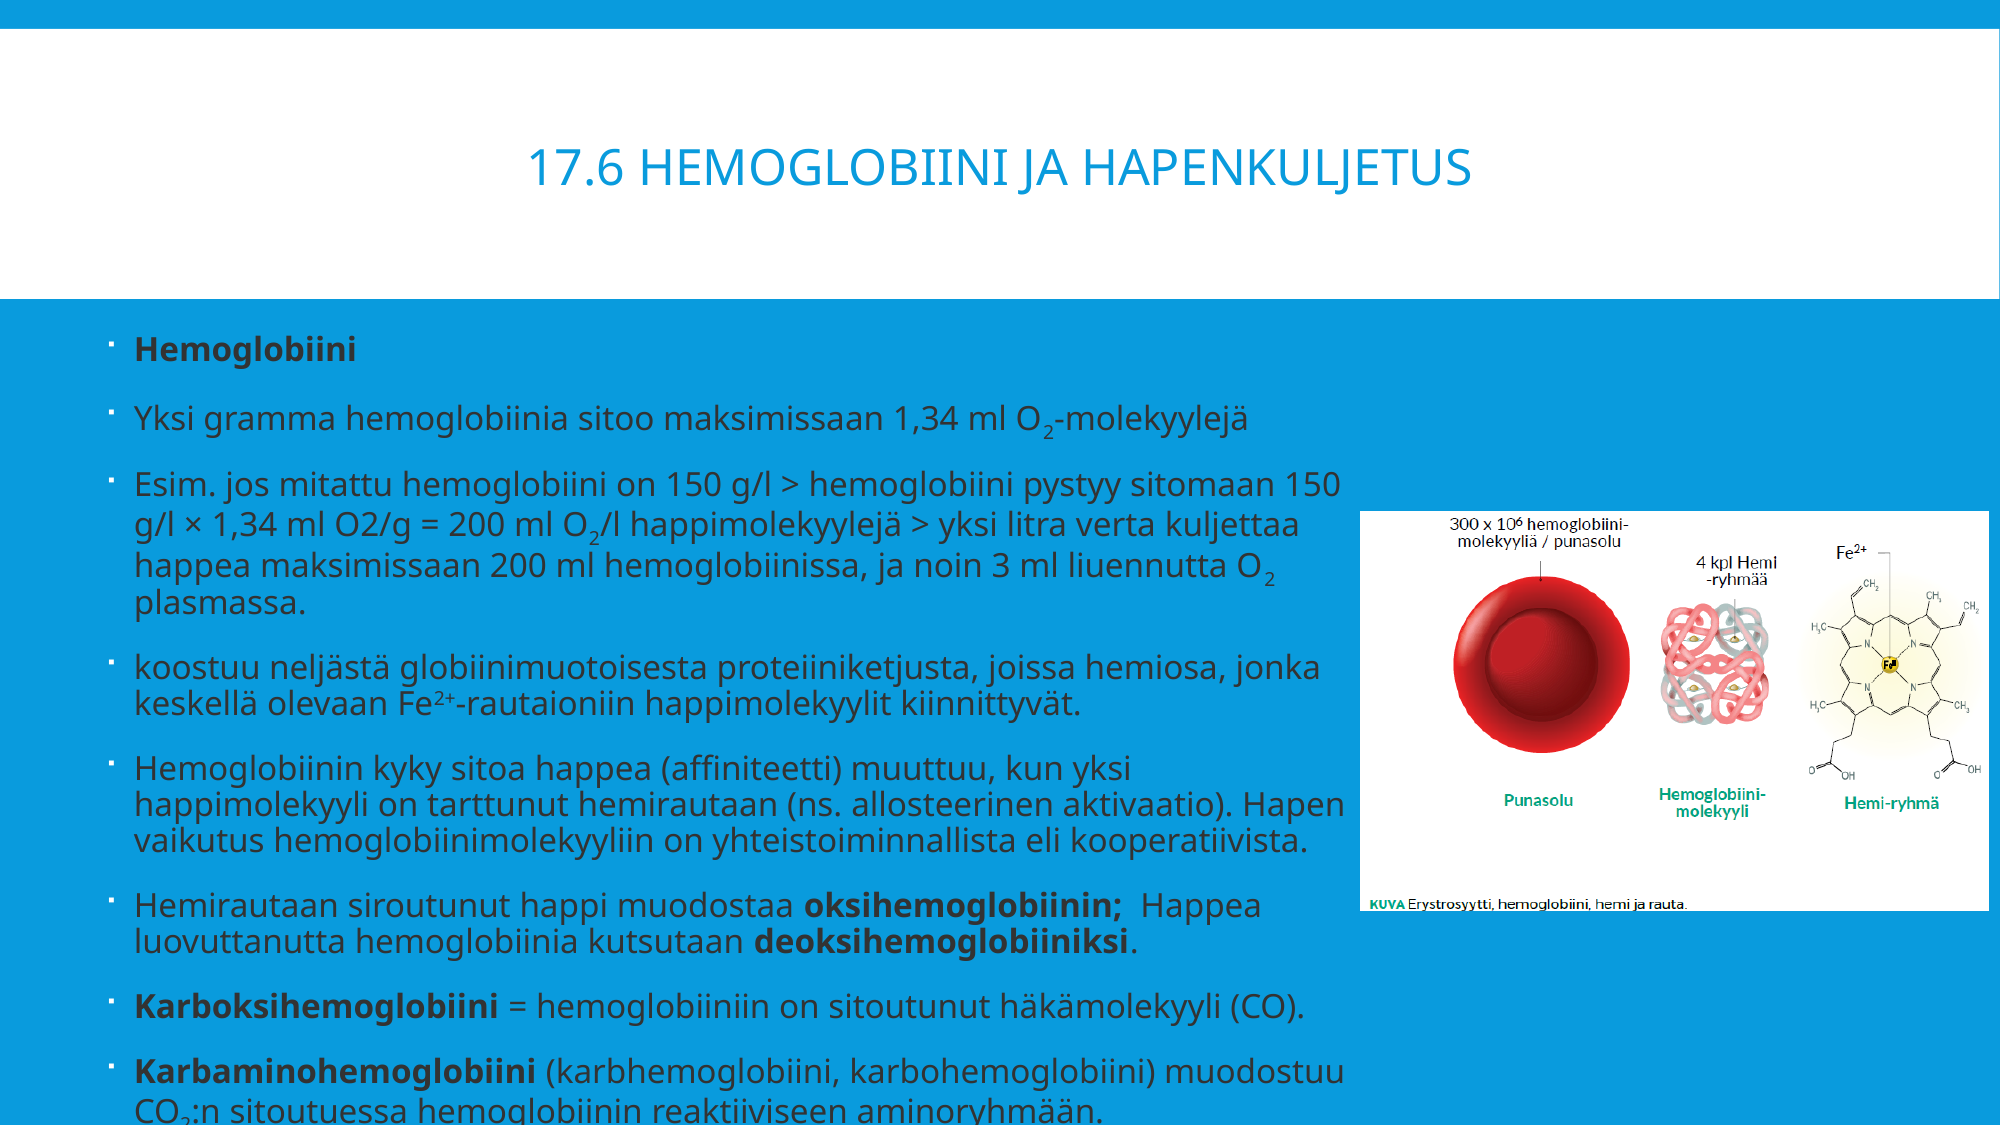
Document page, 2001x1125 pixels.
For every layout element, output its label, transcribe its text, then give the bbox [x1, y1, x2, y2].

picture [999, 1066, 1007, 1082]
picture [548, 1062, 552, 1084]
picture [1294, 1063, 1302, 1082]
picture [1033, 1069, 1038, 1082]
picture [179, 1065, 189, 1082]
picture [602, 1106, 610, 1122]
picture [278, 1065, 293, 1082]
picture [508, 1065, 523, 1082]
picture [1268, 1067, 1274, 1082]
picture [635, 1066, 643, 1082]
picture [158, 1065, 173, 1083]
picture [209, 1106, 217, 1122]
picture [918, 1106, 922, 1122]
picture [414, 1065, 429, 1090]
picture [1361, 512, 1988, 910]
picture [778, 1069, 783, 1082]
picture [884, 1106, 892, 1122]
picture [1172, 1016, 1180, 1025]
picture [487, 1065, 491, 1082]
picture [445, 1065, 461, 1083]
picture [395, 1106, 405, 1122]
picture [440, 1106, 453, 1121]
picture [1198, 1066, 1205, 1083]
picture [1173, 1066, 1181, 1082]
picture [759, 1106, 764, 1117]
picture [811, 1108, 825, 1123]
picture [988, 1066, 996, 1082]
picture [235, 1065, 261, 1082]
picture [1078, 1106, 1082, 1122]
picture [1307, 1066, 1314, 1083]
picture [467, 1058, 482, 1083]
picture [811, 1066, 820, 1082]
picture [232, 1106, 242, 1113]
picture [1062, 1106, 1071, 1122]
picture [923, 1106, 932, 1122]
picture [322, 1106, 326, 1122]
picture [320, 1058, 335, 1082]
picture [214, 1065, 229, 1083]
picture [559, 1059, 565, 1082]
picture [1189, 1016, 1197, 1025]
picture [137, 1060, 154, 1082]
picture [341, 1108, 355, 1123]
picture [341, 1065, 356, 1083]
picture [703, 1066, 714, 1080]
picture [299, 1065, 315, 1083]
picture [475, 1106, 484, 1122]
picture [194, 1058, 210, 1083]
picture [685, 1066, 693, 1082]
picture [853, 1058, 862, 1082]
picture [864, 1108, 872, 1122]
picture [947, 1107, 953, 1122]
picture [705, 1099, 711, 1122]
picture [722, 1066, 733, 1090]
picture [464, 1106, 473, 1122]
picture [932, 1067, 938, 1082]
picture [256, 1103, 264, 1122]
picture [1071, 1067, 1077, 1082]
picture [377, 1016, 392, 1025]
picture [1083, 1106, 1092, 1122]
picture [137, 1100, 152, 1123]
picture [362, 1065, 388, 1082]
picture [1017, 1066, 1028, 1080]
picture [949, 1066, 957, 1082]
picture [631, 1106, 639, 1122]
title 17.6 Hemoglobiini ja hapenkuljetus [197, 46, 1803, 295]
picture [873, 1066, 882, 1082]
picture [689, 1106, 698, 1122]
picture [509, 1106, 519, 1122]
picture [649, 1067, 663, 1083]
picture [614, 1066, 624, 1083]
picture [674, 1066, 683, 1082]
picture [1218, 1066, 1229, 1080]
picture [750, 1106, 754, 1116]
list Hemoglobiini Yksi gramma hemoglobiinia sitoo maksimissaan 1,34 ml O2-molekyylejä Esim. jos mitattu hemoglobiini on 150 g/l > hemoglobiini pystyy sitomaan 150 g/l × 1,34 ml O2/g = 200 ml O2/l happimolekyylejä > yksi litra verta kuljettaa happea maksimissaan 200 ml hemoglobiinissa, ja noin 3 ml liuennutta O2 plasmassa. koostuu neljästä globiinimuotoisesta proteiiniketjusta, joissa hemiosa, jonka keskellä olevaan Fe2+-rautaioniin happimolekyylit kiinnittyvät. Hemoglobiinin kyky sitoa happea (affiniteetti) muuttuu, kun yksi happimolekyyli on tarttunut hemirautaan (ns. allosteerinen aktivaatio). Hapen vaikutus hemoglobiinimolekyyliin on yhteistoiminnallista eli kooperatiivista. Hemirautaan siroutunut happi muodostaa oksihemoglobiinin; Happea luovuttanutta hemoglobiinia kutsutaan deoksihemoglobiiniksi. Karboksihemoglobiini = hemoglobiiniin on sitoutunut häkämolekyyli (CO). Karbaminohemoglobiini (karbhemoglobiini, karbohemoglobiini) muodostuu CO2:n sitoutuessa hemoglobiinin reaktiiviseen aminoryhmään. [88, 325, 1373, 1016]
picture [719, 1066, 728, 1081]
picture [1015, 1106, 1023, 1122]
picture [792, 1107, 806, 1123]
picture [836, 1106, 844, 1122]
picture [1149, 1063, 1153, 1086]
picture [581, 1068, 589, 1082]
picture [564, 1106, 574, 1123]
picture [157, 1100, 171, 1121]
picture [980, 1106, 984, 1116]
picture [289, 1106, 293, 1122]
picture [1184, 1066, 1192, 1082]
picture [393, 1065, 409, 1083]
picture [721, 1102, 730, 1123]
picture [963, 1068, 977, 1083]
picture [667, 1108, 681, 1119]
picture [1328, 1066, 1332, 1082]
picture [908, 1066, 917, 1082]
picture [895, 1106, 903, 1122]
picture [1026, 1106, 1034, 1122]
picture [748, 1066, 759, 1080]
picture [382, 1114, 387, 1122]
picture [806, 1066, 810, 1082]
picture [994, 1106, 1003, 1122]
picture [172, 1101, 177, 1121]
picture [366, 1114, 371, 1122]
picture [1043, 1106, 1053, 1122]
picture [1125, 1066, 1134, 1082]
picture [308, 1102, 317, 1122]
picture [425, 1106, 434, 1122]
